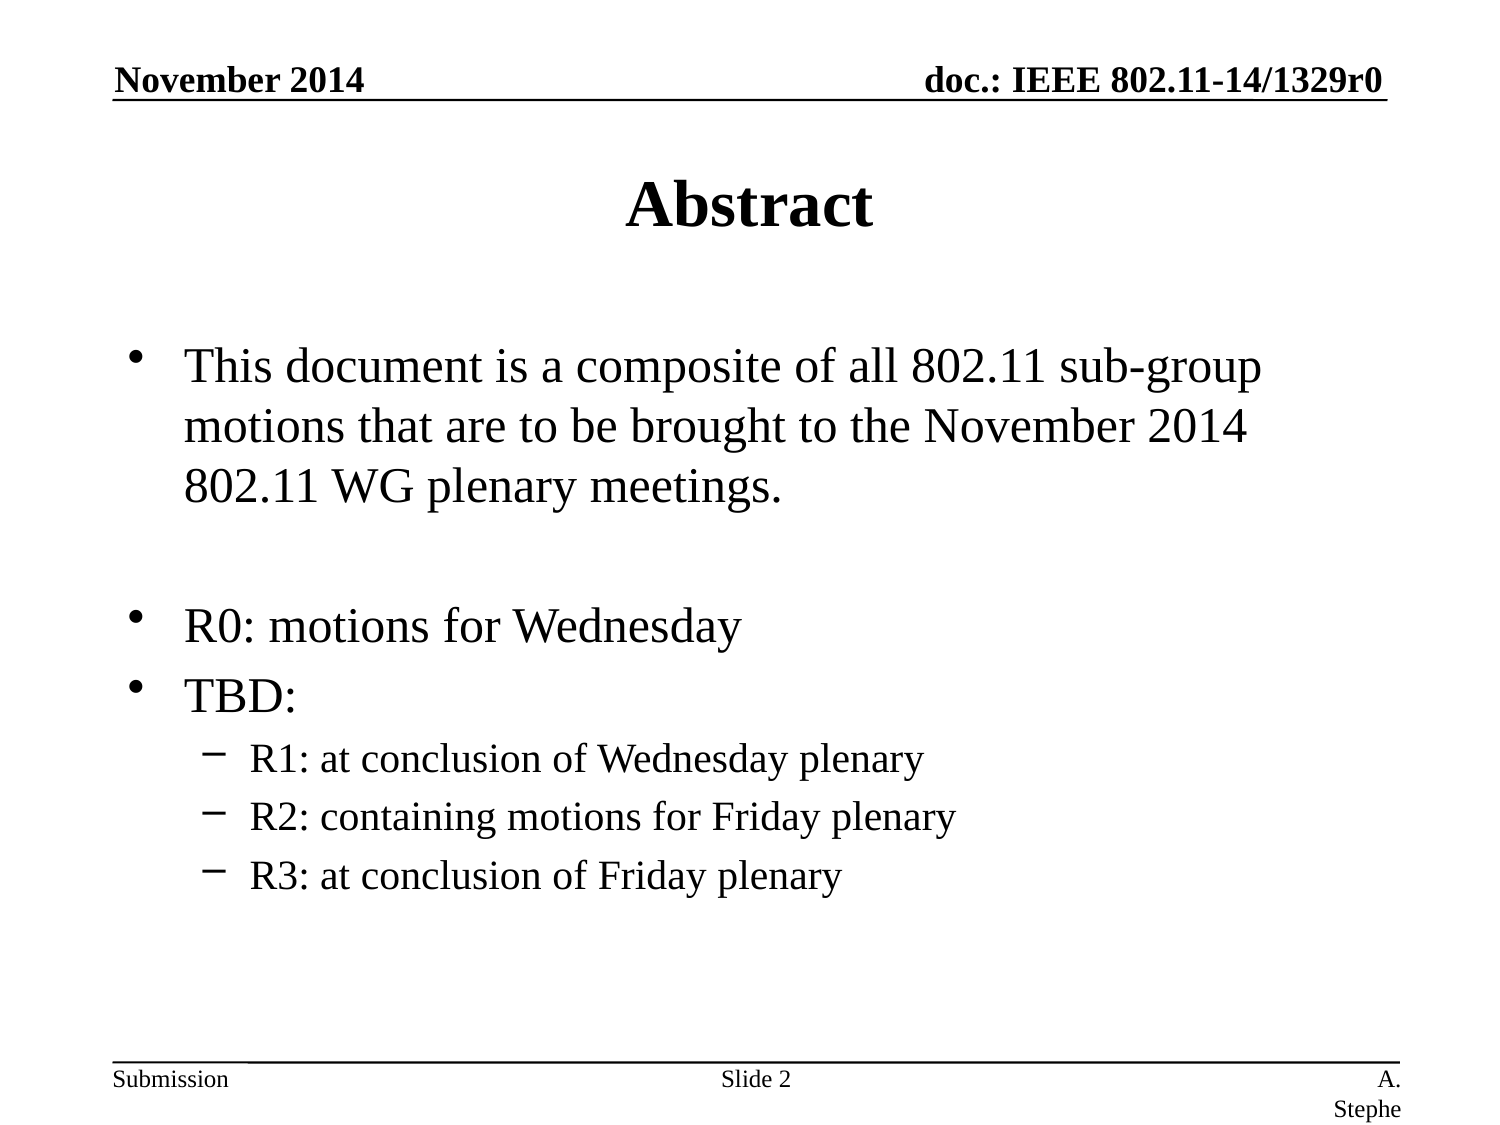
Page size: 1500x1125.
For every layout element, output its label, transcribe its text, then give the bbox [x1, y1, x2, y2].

footer A. Stephens, Intel, D. Stanley Aruba Networks [1324, 1061, 1402, 1093]
title Abstract [112, 112, 1388, 288]
slide_number Slide 2 [712, 1061, 800, 1093]
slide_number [114, 54, 374, 101]
list This document is a composite of all 802.11 sub-group motions that are to be brought to the November 2014 802.11 WG plenary meetings. R0: motions for Wednesday TBD: R1: at conclusion of Wednesday plenary R2: containing motions for Friday plenary R3: at conclusion of Friday plenary [112, 324, 1388, 1000]
